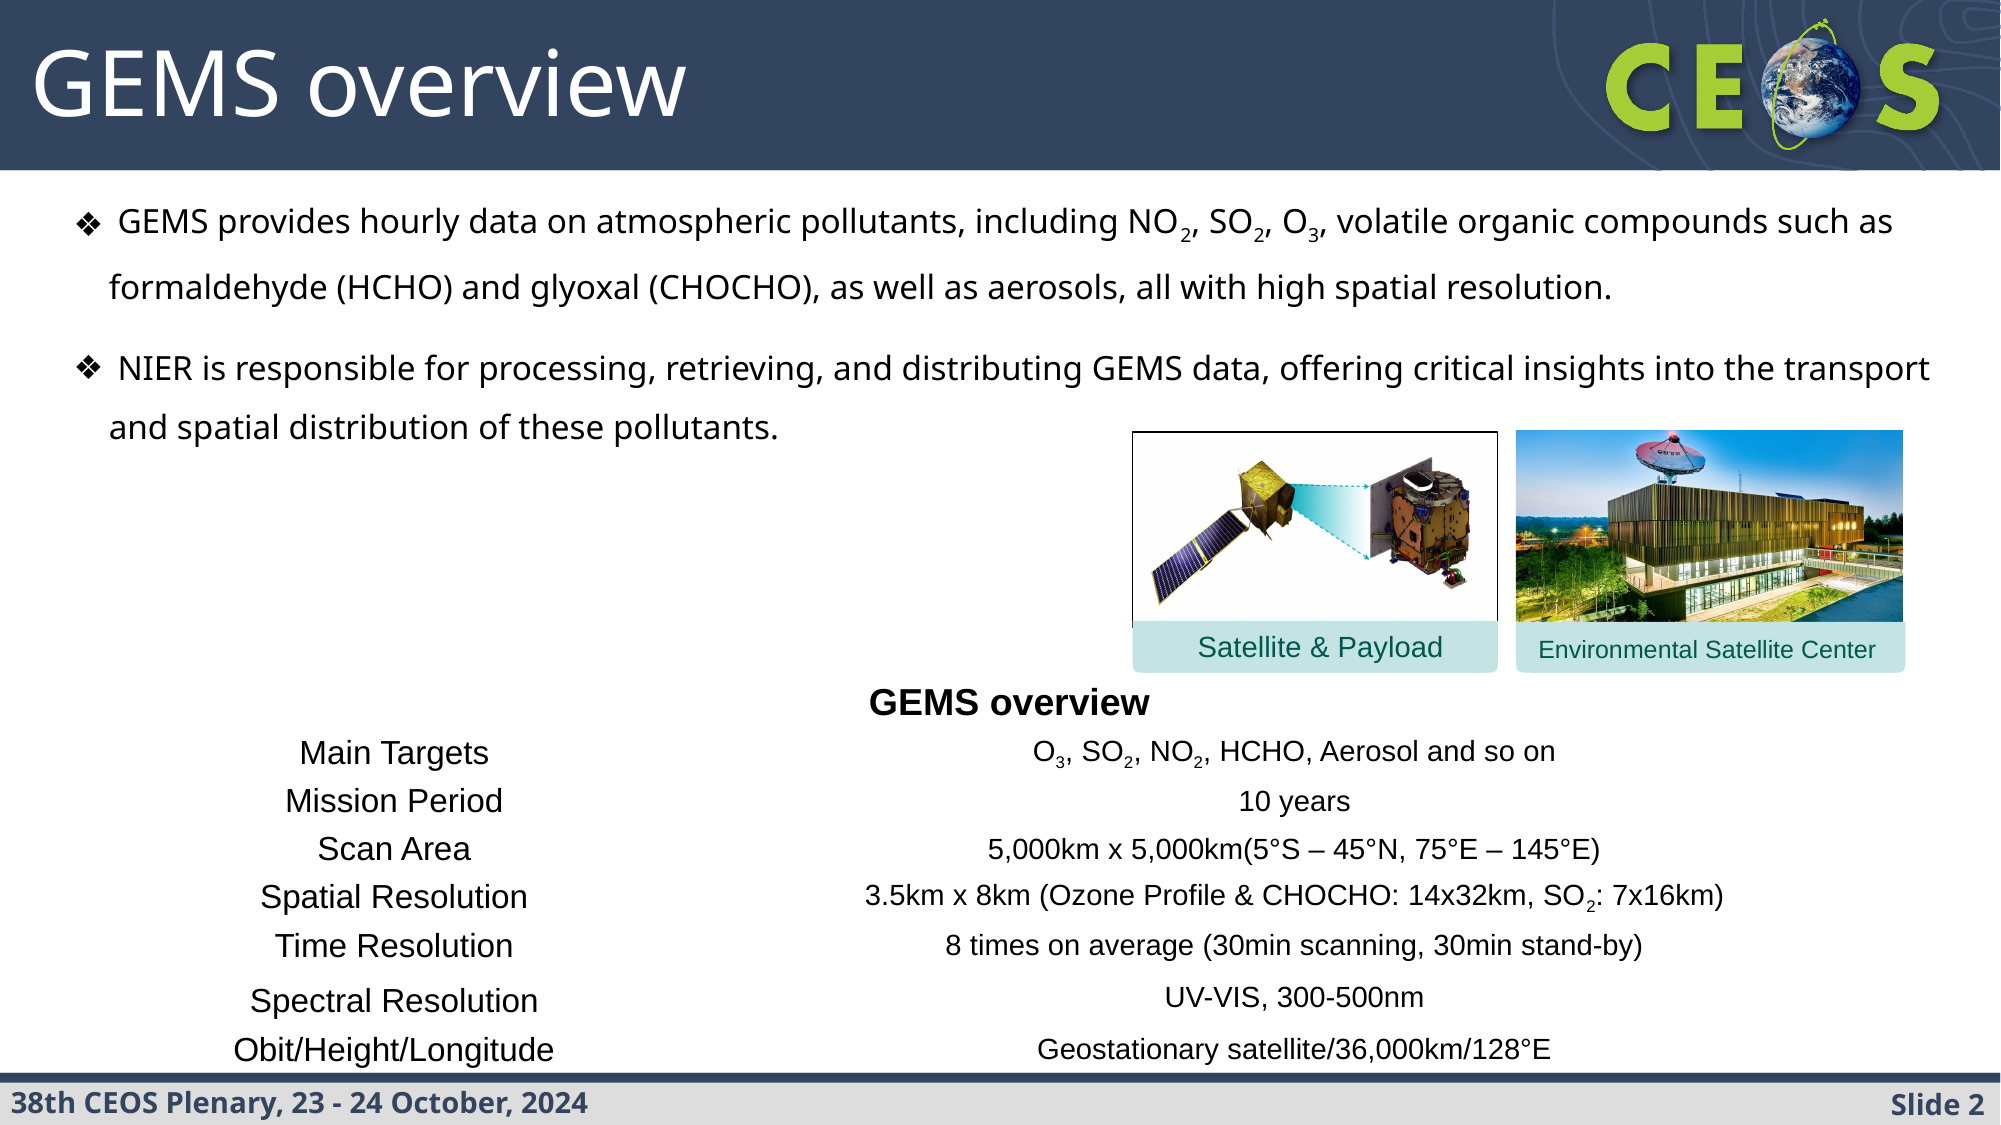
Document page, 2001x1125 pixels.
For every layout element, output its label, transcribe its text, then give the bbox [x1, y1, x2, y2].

table_cell Spatial Resolution [105, 873, 675, 922]
text_box [1132, 664, 1498, 673]
picture [1814, 430, 1823, 439]
table_cell 8 times on average (30min scanning, 30min stand-by) [675, 922, 1906, 970]
table_cell 3.5km x 8km (Ozone Profile & CHOCHO: 14x32km, SO2: 7x16km) [675, 873, 1906, 922]
text_box [1515, 626, 1906, 673]
table_cell 5,000km x 5,000km(5°S – 45°N, 75°E – 145°E) [675, 825, 1906, 873]
table_header GEMS overview [105, 676, 1906, 729]
table_cell 10 years [675, 777, 1906, 825]
text_box Satellite & Payload [1132, 625, 1507, 664]
table_cell O3, SO2, NO2, HCHO, Aerosol and so on [675, 729, 1906, 777]
table_cell Time Resolution [105, 922, 675, 970]
text_box Environmental Satellite Center [1523, 630, 1890, 664]
text_box GEMS provides hourly data on atmospheric pollutants, including NO2, SO2, O3, volatile organic compounds such as formaldehyde (HCHO) and glyoxal (CHOCHO), as well as aerosols, all with high spatial resolution. NIER is responsible for processing, retrieving, and distributing GEMS data, offering critical insights into the transport and spatial distribution of these pollutants. [58, 170, 2000, 454]
table_cell Scan Area [105, 825, 675, 873]
table_cell Geostationary satellite/36,000km/128°E [675, 1026, 1906, 1074]
table_cell Main Targets [105, 729, 675, 777]
picture [1515, 430, 1904, 622]
table_cell Obit/Height/Longitude [105, 1026, 675, 1074]
picture [1606, 18, 1939, 150]
table_cell UV-VIS, 300-500nm [675, 970, 1906, 1026]
picture [1133, 432, 1497, 627]
table_cell Spectral Resolution [105, 970, 675, 1026]
text_box GEMS overview [15, 16, 1438, 142]
table_cell Mission Period [105, 777, 675, 825]
